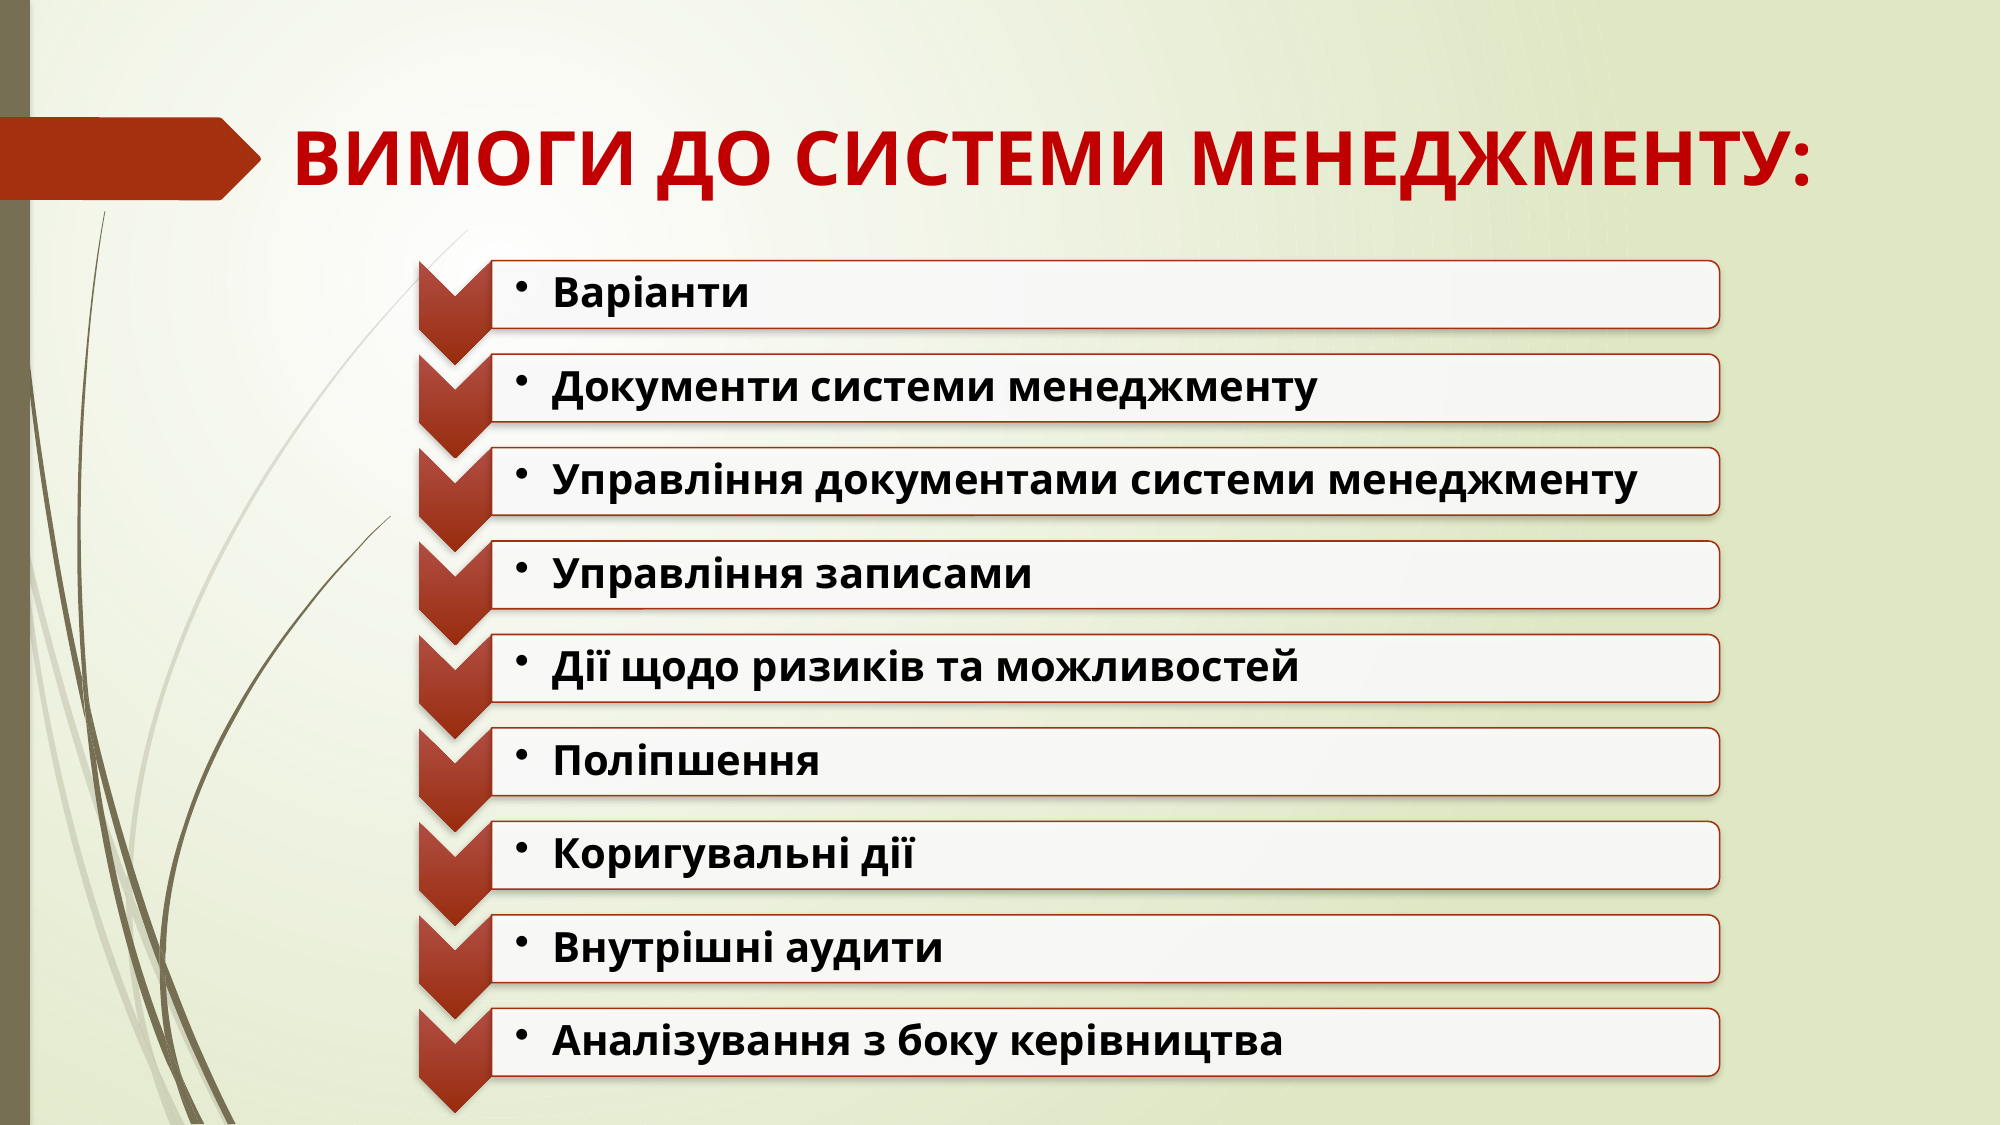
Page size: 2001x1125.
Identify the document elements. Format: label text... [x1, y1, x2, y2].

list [418, 259, 1720, 1114]
title ВИМОГИ ДО СИСТЕМИ МЕНЕДЖМЕНТУ: [276, 102, 1888, 212]
